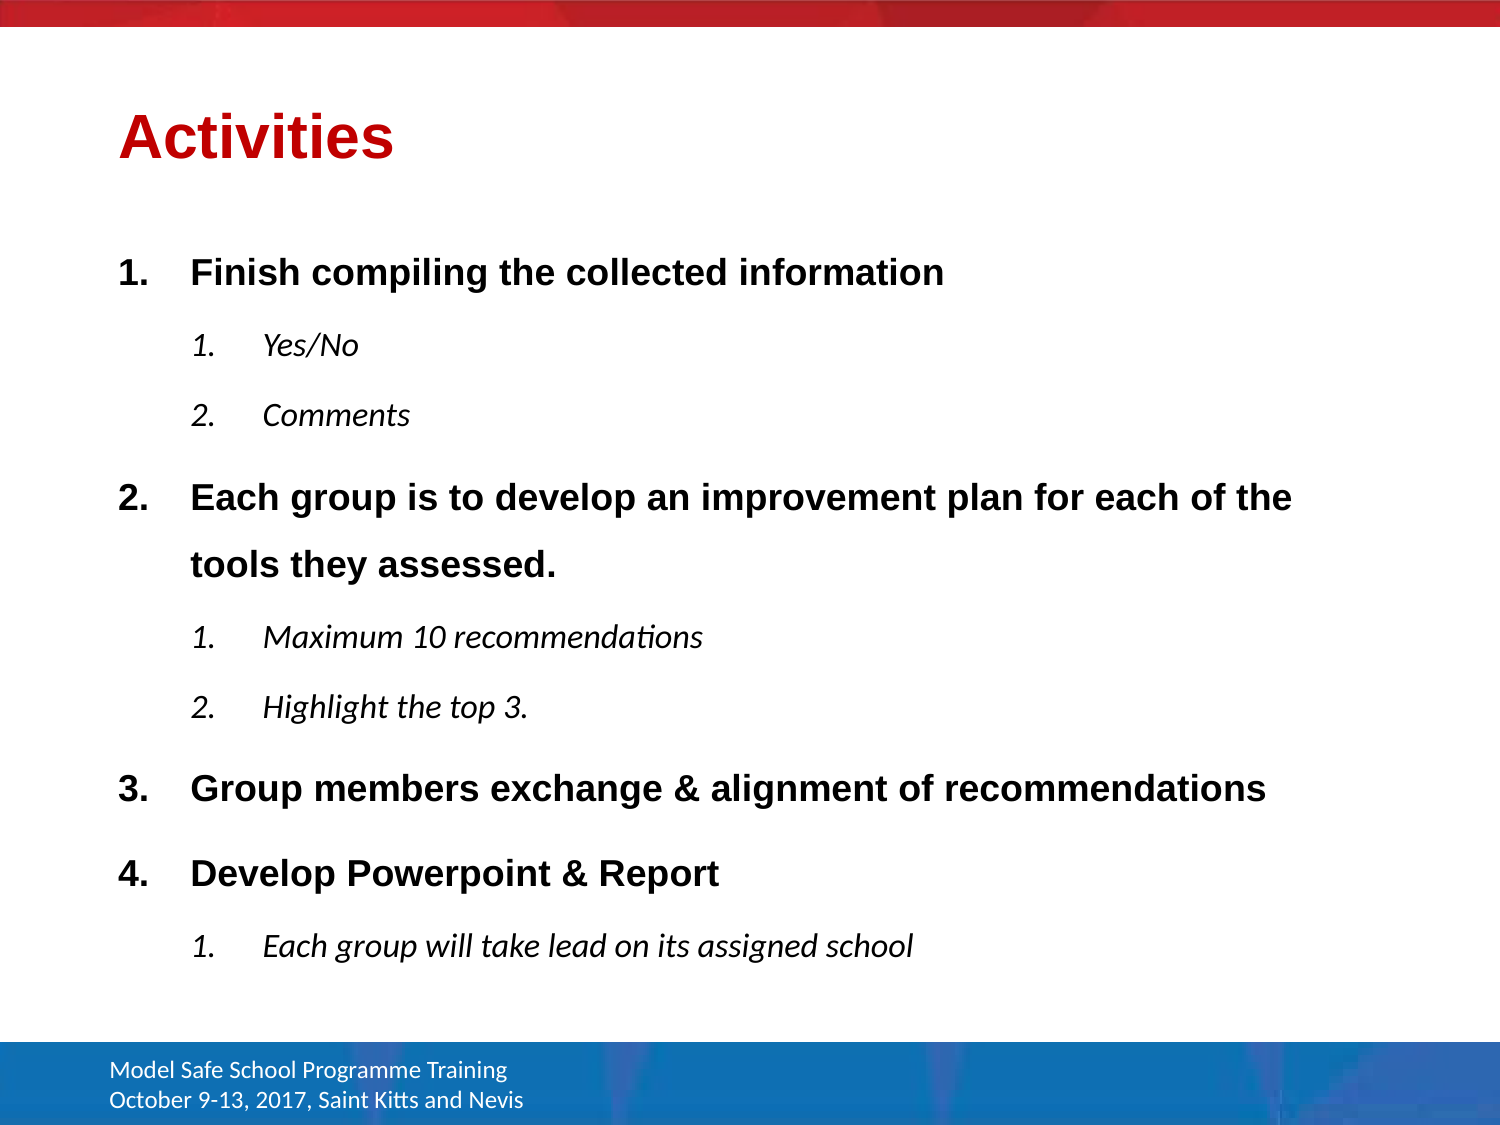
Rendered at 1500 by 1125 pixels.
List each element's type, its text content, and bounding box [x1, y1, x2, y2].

subtitle Finish compiling the collected information Yes/No Comments Each group is to develop an improvement plan for each of the tools they assessed. Maximum 10 recommendations Highlight the top 3. Group members exchange & alignment of recommendations Develop Powerpoint & Report Each group will take lead on its assigned school [103, 217, 1379, 978]
title Activities [103, 76, 1379, 180]
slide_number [94, 1053, 569, 1114]
picture [0, 1042, 1500, 1125]
picture [0, 0, 1500, 27]
